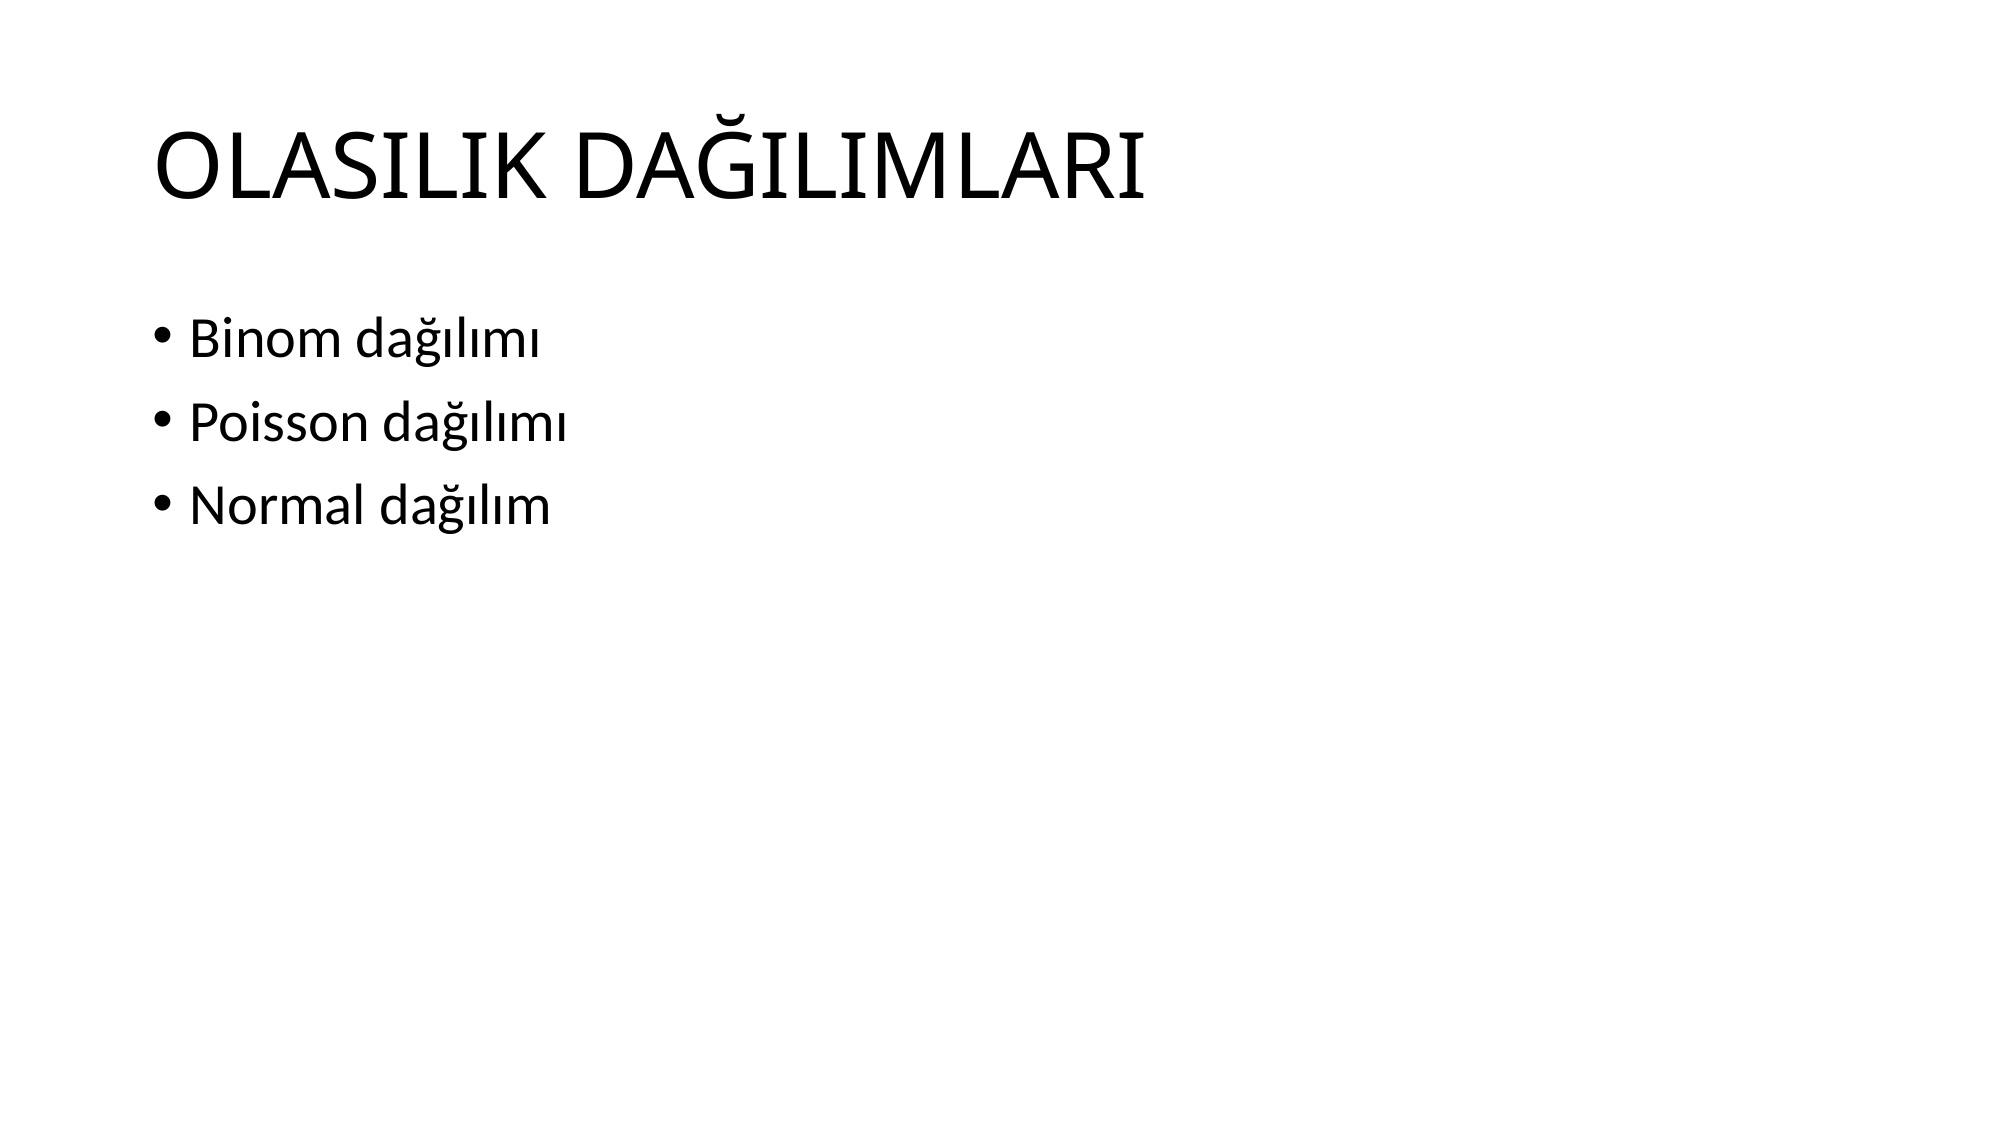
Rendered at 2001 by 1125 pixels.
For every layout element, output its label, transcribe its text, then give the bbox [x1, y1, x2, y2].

title OLASILIK DAĞILIMLARI [137, 59, 1863, 278]
list Binom dağılımı Poisson dağılımı Normal dağılım [137, 299, 1863, 1014]
